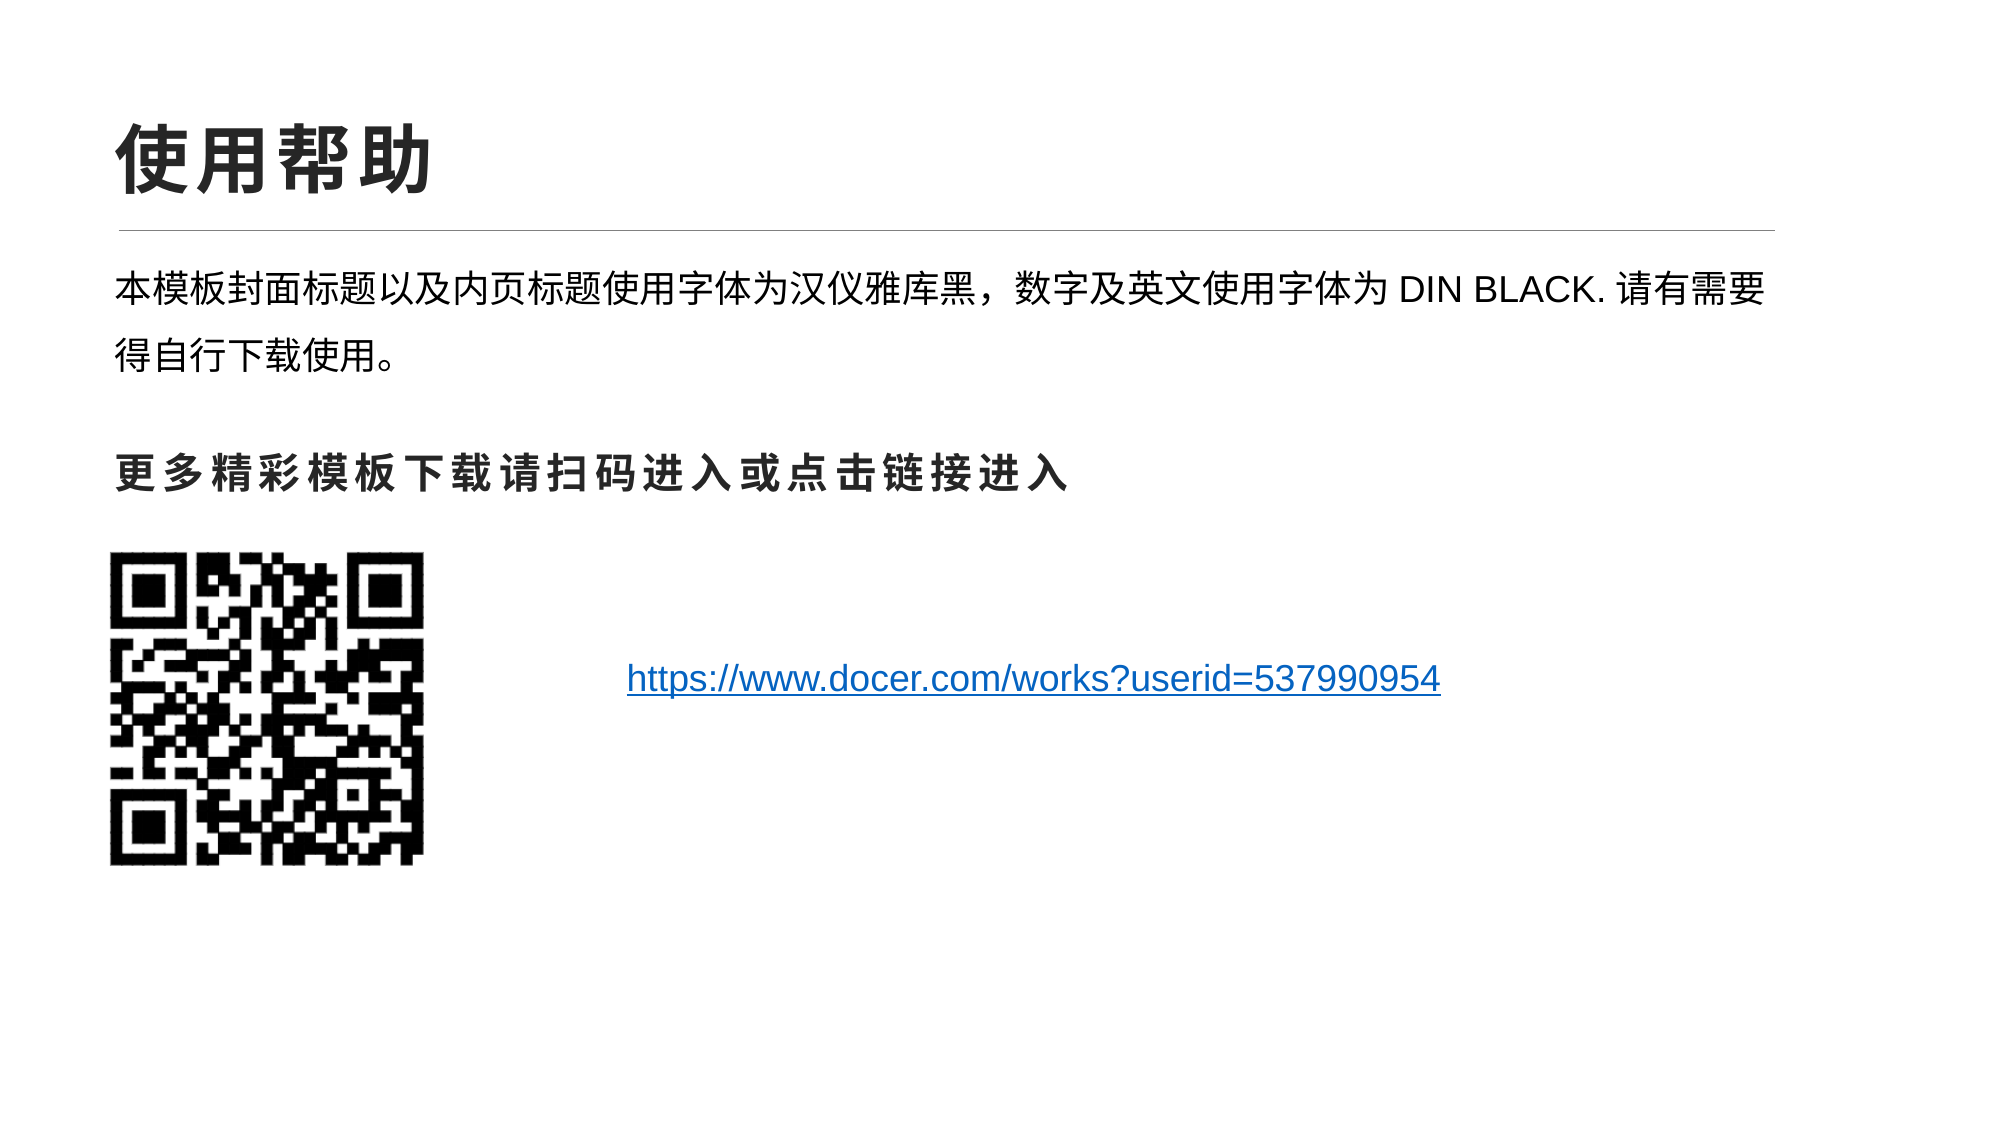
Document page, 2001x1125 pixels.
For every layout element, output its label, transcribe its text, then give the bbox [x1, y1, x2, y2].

title 使用帮助 [99, 99, 1900, 216]
text_box 更多精彩模板下载请扫码进入或点击链接进入 [100, 413, 1900, 530]
text_box https://www.docer.com/works?userid=537990954 [611, 646, 1457, 707]
text_box 本模板封面标题以及内页标题使用字体为汉仪雅库黑，数字及英文使用字体为DIN BLACK.请有需要得自行下载使用。 [99, 234, 1791, 385]
picture [100, 541, 434, 876]
